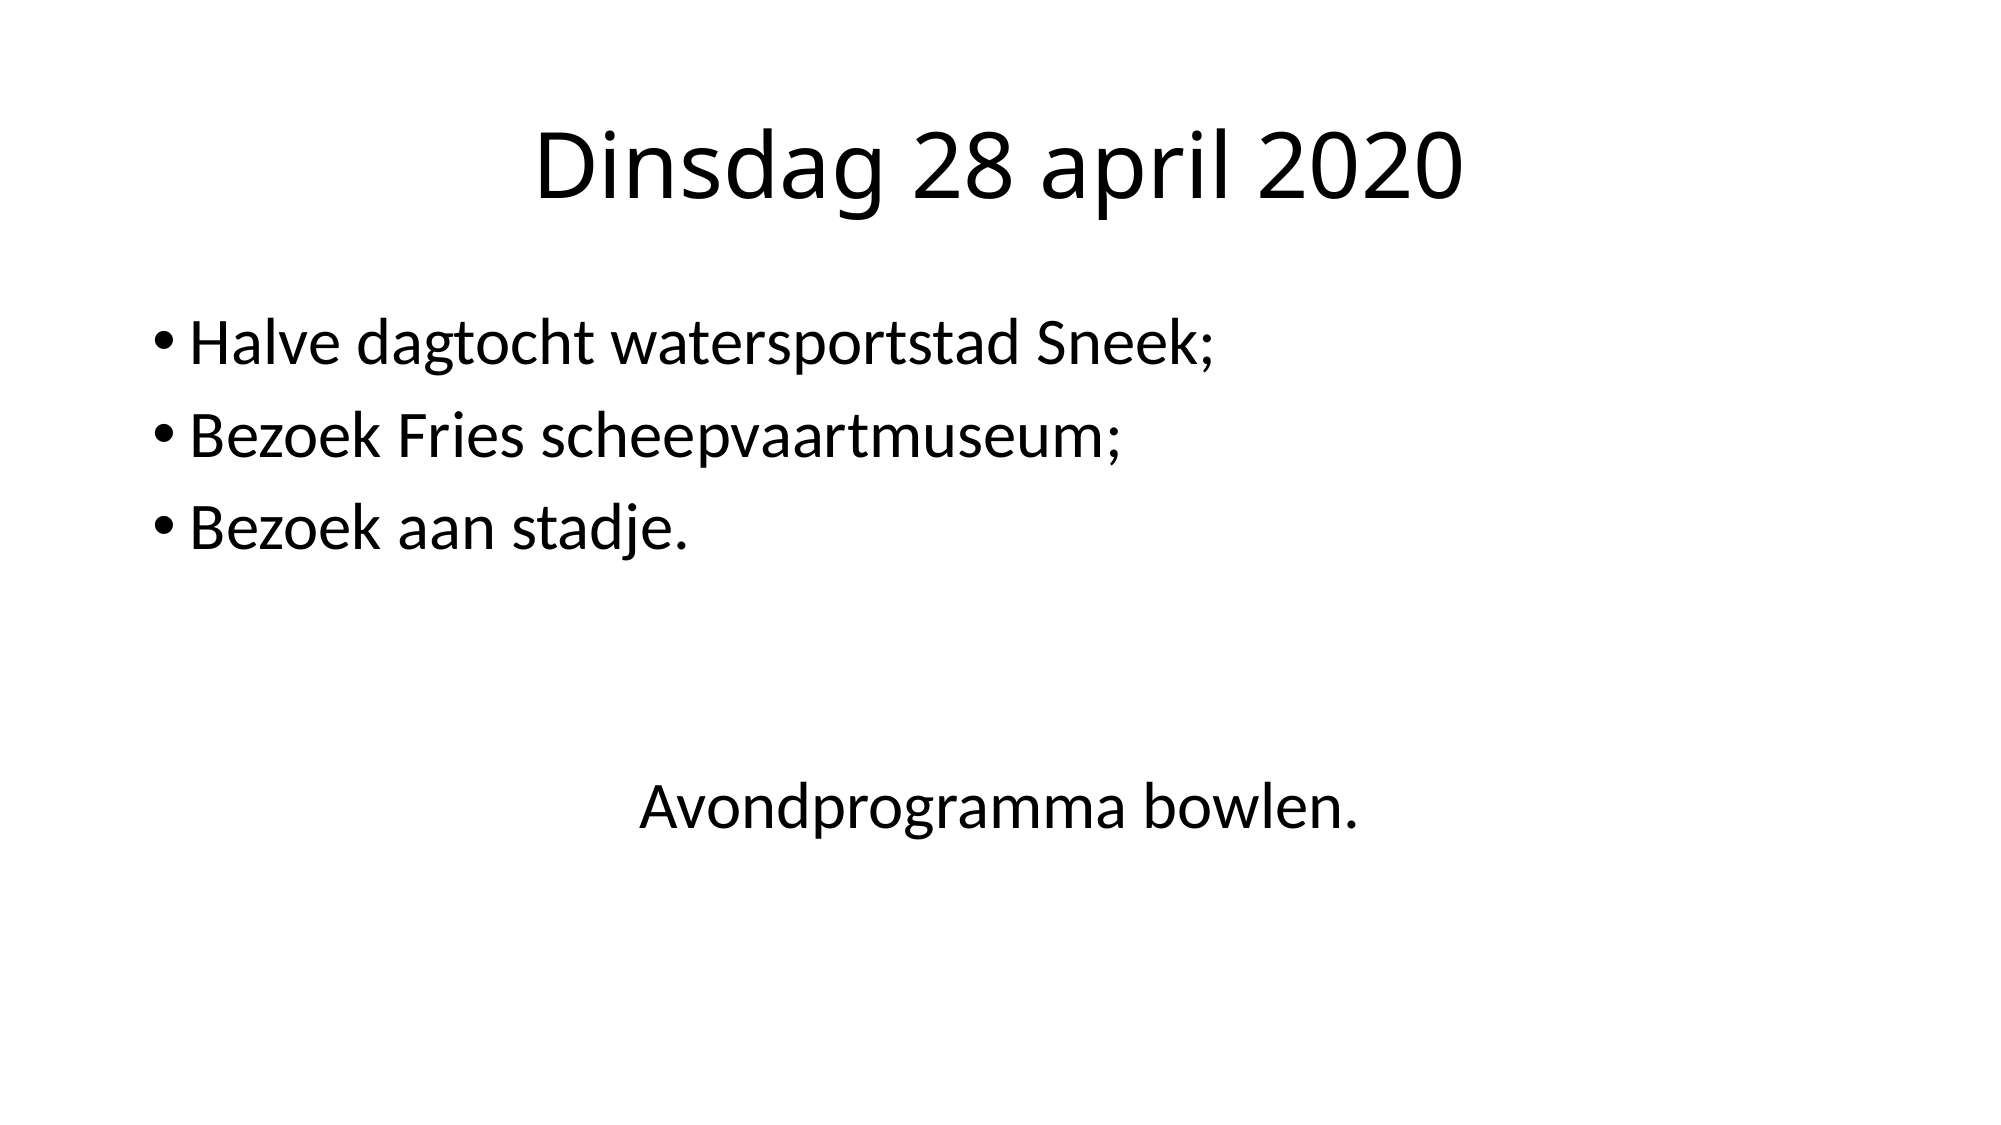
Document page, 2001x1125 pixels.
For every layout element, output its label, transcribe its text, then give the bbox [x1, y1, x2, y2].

title Dinsdag 28 april 2020 [137, 59, 1863, 278]
list Halve dagtocht watersportstad Sneek; Bezoek Fries scheepvaartmuseum; Bezoek aan stadje. Avondprogramma bowlen. [137, 299, 1863, 1014]
